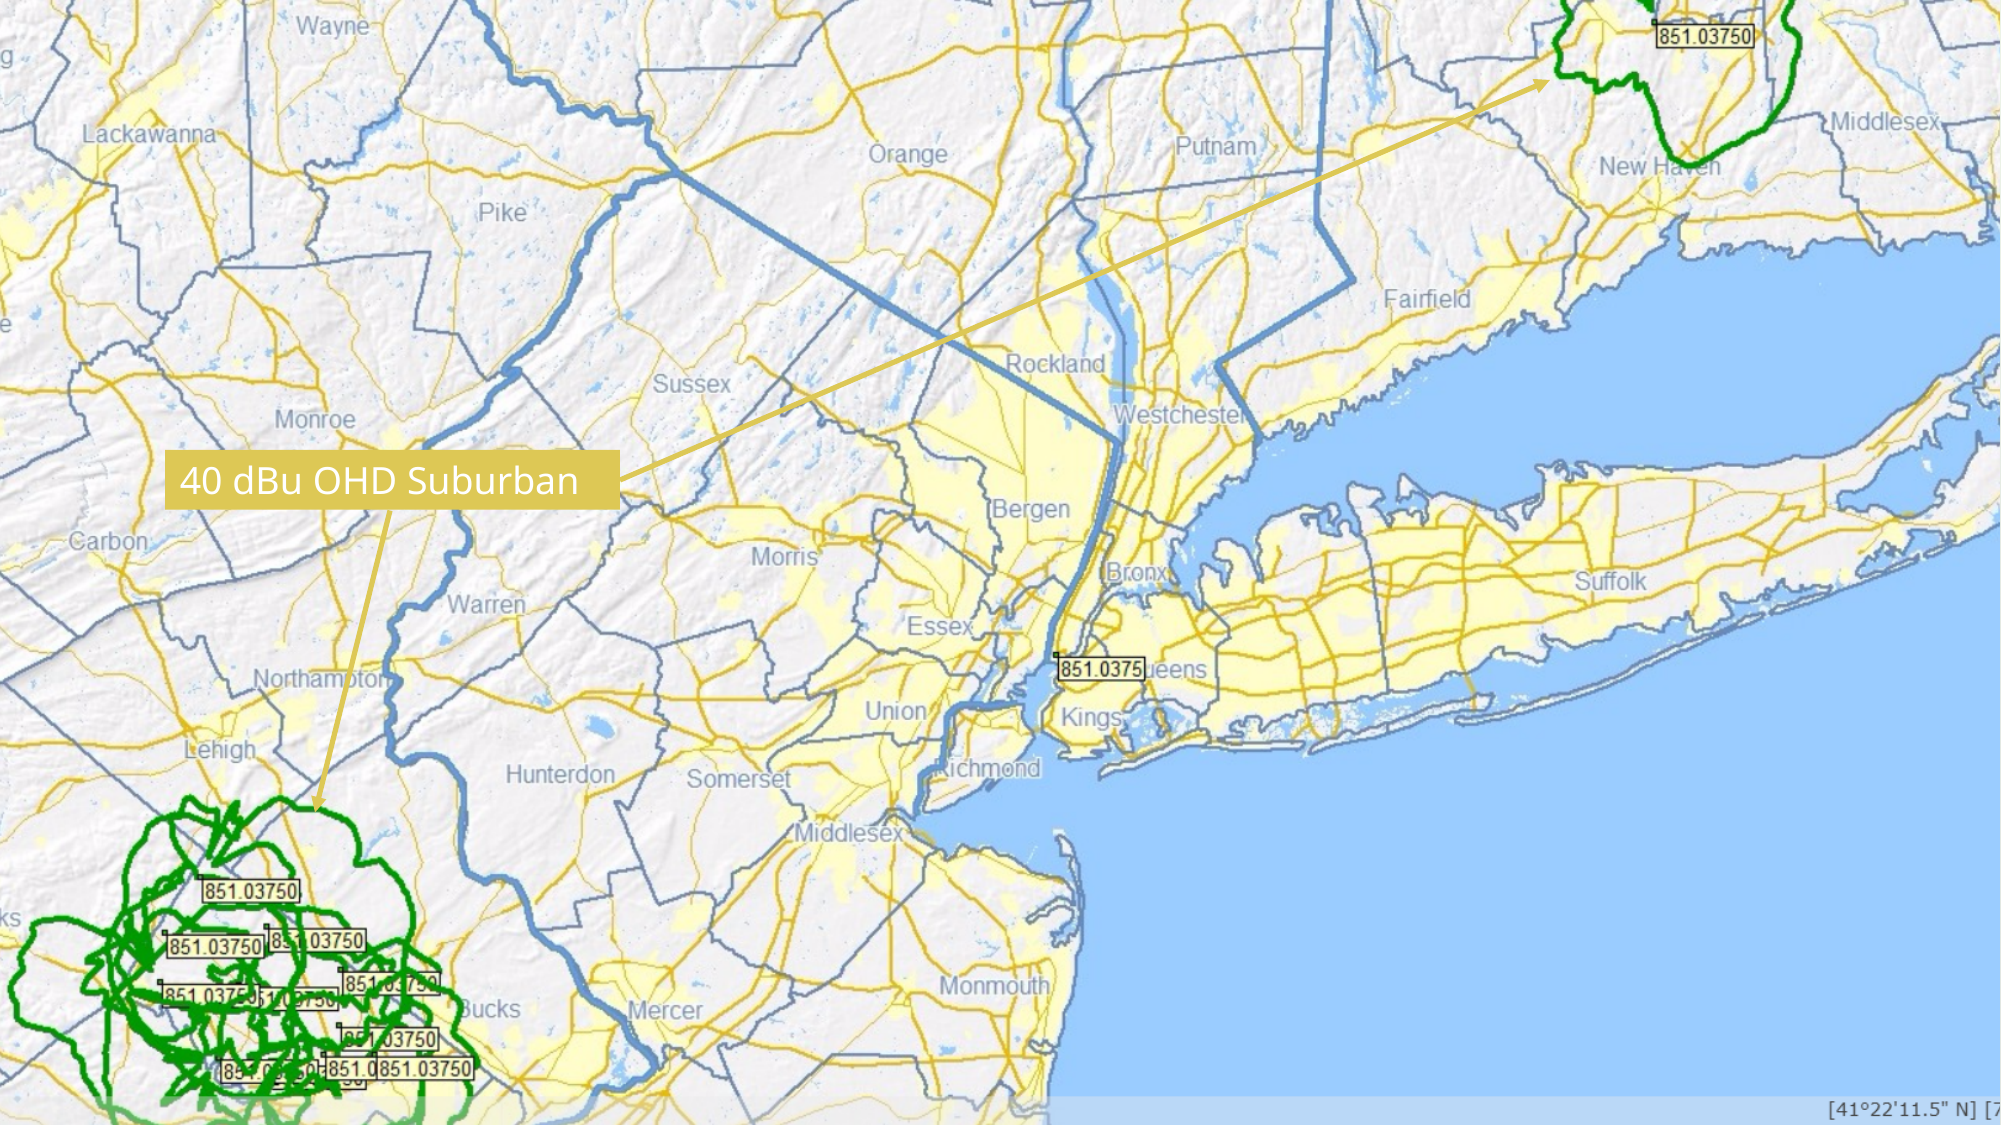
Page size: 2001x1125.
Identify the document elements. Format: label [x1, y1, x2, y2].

picture [0, 0, 2000, 1125]
text_box [619, 79, 1551, 481]
text_box [314, 510, 391, 813]
